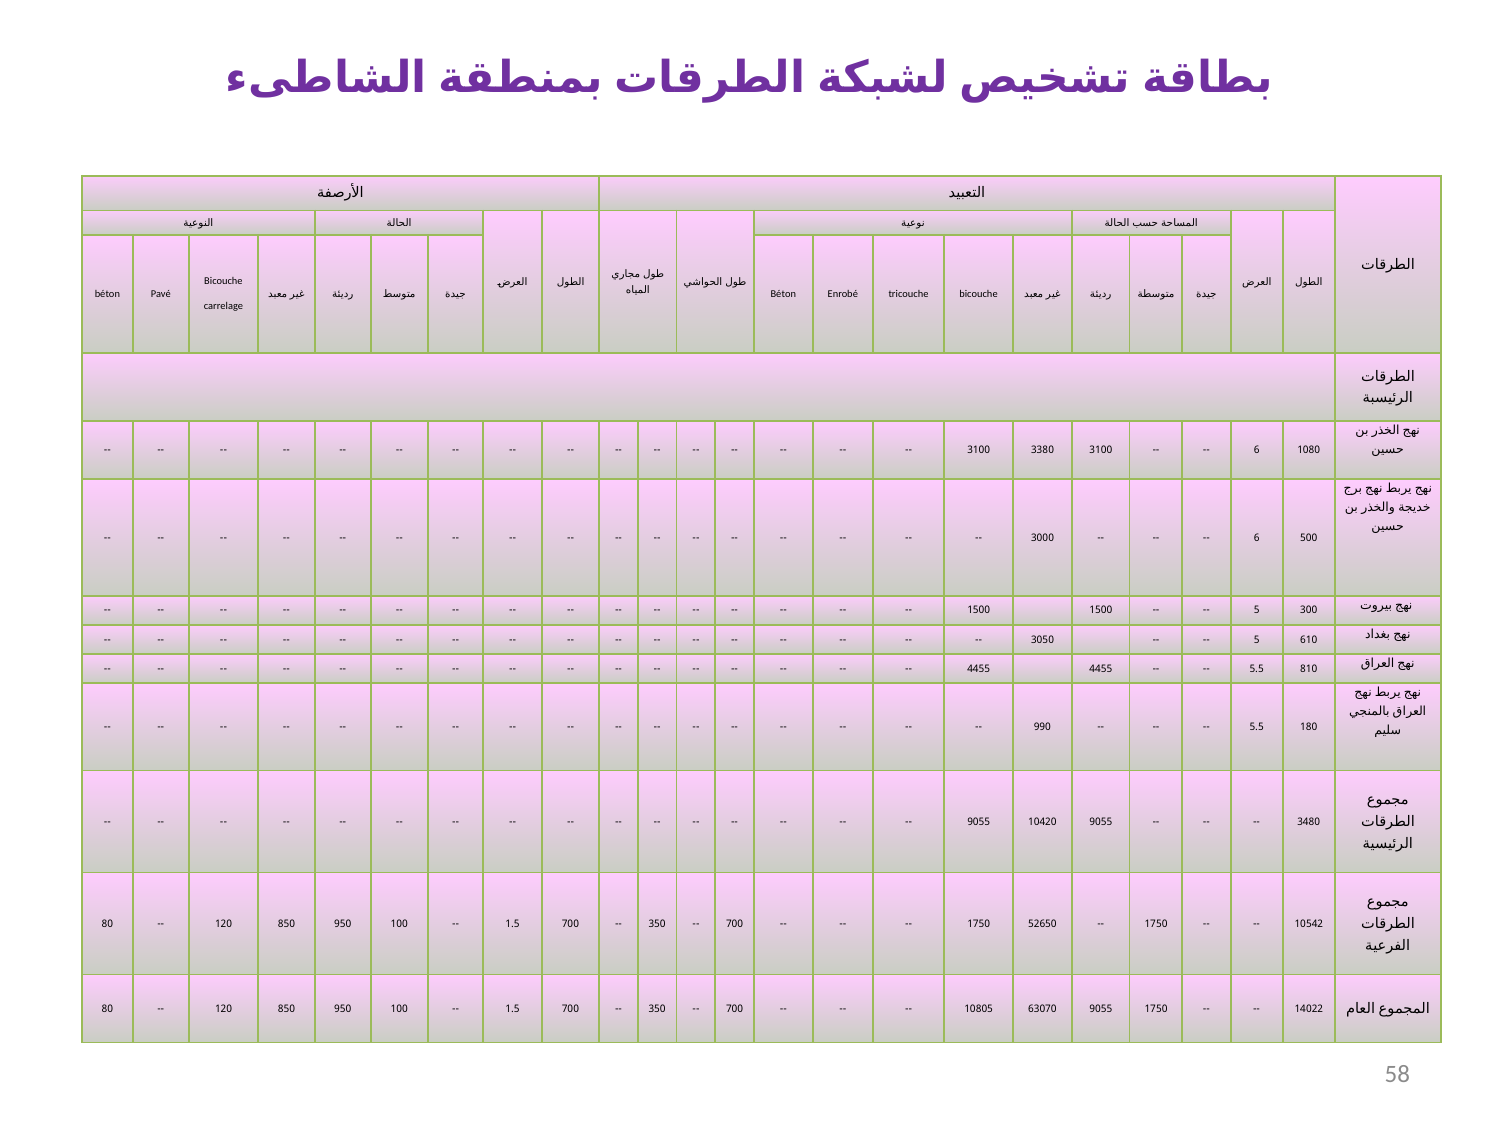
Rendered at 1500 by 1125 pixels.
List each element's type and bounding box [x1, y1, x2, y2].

table_cell [134, 597, 188, 624]
table_cell [1336, 771, 1440, 872]
table_cell [677, 626, 714, 653]
table_cell [429, 597, 482, 624]
table_cell [1284, 480, 1334, 595]
table_cell [259, 480, 314, 595]
table_cell [190, 480, 257, 595]
table_cell [83, 684, 132, 770]
table_cell [83, 422, 132, 478]
table_cell [484, 684, 541, 770]
table_cell [1014, 684, 1071, 770]
table_cell [1014, 626, 1071, 653]
table_cell [1130, 626, 1181, 653]
table_cell [716, 873, 753, 974]
table_cell [429, 873, 482, 974]
table_cell [1232, 597, 1282, 624]
table_cell [600, 771, 637, 872]
table_cell [83, 597, 132, 624]
table_cell [639, 626, 676, 653]
table_cell [1183, 236, 1230, 352]
table_cell [755, 626, 812, 653]
table_cell [814, 975, 872, 1042]
table_cell [716, 975, 753, 1042]
table_cell [1336, 873, 1440, 974]
table_cell [83, 480, 132, 595]
table_cell [484, 655, 541, 682]
table_cell [1014, 975, 1071, 1042]
table_cell [600, 597, 637, 624]
table_cell [814, 626, 872, 653]
table_cell [814, 480, 872, 595]
table_cell [1183, 597, 1230, 624]
table_cell [1284, 211, 1334, 352]
table_cell [716, 597, 753, 624]
table_cell [134, 873, 188, 974]
table_cell [1183, 480, 1230, 595]
table_cell [1130, 684, 1181, 770]
table_cell [190, 655, 257, 682]
title [75, 45, 1425, 176]
table_cell [945, 597, 1012, 624]
table_cell [639, 597, 676, 624]
table_cell [874, 873, 943, 974]
table_cell [1130, 873, 1181, 974]
table_cell [372, 655, 427, 682]
table_cell [755, 771, 812, 872]
table_cell [316, 211, 482, 234]
table_cell [1336, 422, 1440, 478]
table_cell [1183, 684, 1230, 770]
table_cell [1073, 655, 1129, 682]
table_cell [874, 626, 943, 653]
table_cell [190, 873, 257, 974]
table_cell [1232, 655, 1282, 682]
table_cell [259, 626, 314, 653]
table_cell [677, 655, 714, 682]
table_cell [372, 771, 427, 872]
table_header [1336, 177, 1440, 352]
table_cell [190, 236, 257, 352]
table_cell [543, 597, 598, 624]
table_cell [600, 655, 637, 682]
table_cell [600, 422, 637, 478]
table_cell [814, 655, 872, 682]
table_cell [874, 684, 943, 770]
table_cell [814, 236, 872, 352]
table_cell [639, 480, 676, 595]
table_cell [639, 975, 676, 1042]
table_cell [1183, 975, 1230, 1042]
table_cell [874, 236, 943, 352]
table_cell [755, 597, 812, 624]
table_cell [543, 684, 598, 770]
table_cell [1284, 771, 1334, 872]
table_cell [316, 975, 370, 1042]
table_cell [134, 655, 188, 682]
table_cell [1130, 975, 1181, 1042]
table_cell [945, 975, 1012, 1042]
table_cell [429, 480, 482, 595]
table_cell [484, 873, 541, 974]
table_cell [259, 975, 314, 1042]
table_cell [716, 655, 753, 682]
table_cell [874, 771, 943, 872]
table_cell [1232, 975, 1282, 1042]
table_cell [1073, 626, 1129, 653]
table_cell [639, 422, 676, 478]
table_cell [639, 684, 676, 770]
table_cell [814, 771, 872, 872]
table_cell [1232, 873, 1282, 974]
table_cell [429, 236, 482, 352]
table_cell [1130, 655, 1181, 682]
table_cell [429, 771, 482, 872]
table_cell [429, 422, 482, 478]
table_cell [945, 771, 1012, 872]
table_cell [316, 236, 370, 352]
table_cell [1014, 422, 1071, 478]
table_cell [1284, 655, 1334, 682]
table_cell [945, 480, 1012, 595]
table_cell [1284, 873, 1334, 974]
table_cell [543, 873, 598, 974]
table_cell [677, 975, 714, 1042]
table_cell [1014, 771, 1071, 872]
table_cell [1073, 236, 1129, 352]
table_cell [134, 480, 188, 595]
table_cell [1284, 626, 1334, 653]
table_cell [1014, 480, 1071, 595]
table_cell [259, 873, 314, 974]
table_header [83, 177, 598, 210]
table_cell [716, 771, 753, 872]
table_cell [1130, 480, 1181, 595]
table_cell [1073, 597, 1129, 624]
table_cell [1073, 771, 1129, 872]
table_cell [639, 873, 676, 974]
table_cell [259, 597, 314, 624]
table_cell [814, 873, 872, 974]
table_cell [639, 655, 676, 682]
table_cell [484, 597, 541, 624]
table_cell [259, 236, 314, 352]
table_cell [814, 684, 872, 770]
table_cell [677, 211, 753, 352]
table_cell [677, 422, 714, 478]
table_cell [484, 211, 541, 352]
table_cell [716, 684, 753, 770]
table_cell [814, 597, 872, 624]
table_cell [484, 771, 541, 872]
table_cell [316, 597, 370, 624]
table_cell [372, 626, 427, 653]
table_cell [134, 422, 188, 478]
table_cell [1073, 480, 1129, 595]
table_cell [429, 655, 482, 682]
table_cell [543, 771, 598, 872]
table_cell [1232, 626, 1282, 653]
table_cell [316, 422, 370, 478]
table_cell [1014, 655, 1071, 682]
table_cell [83, 211, 314, 234]
table_cell [755, 211, 1071, 234]
table_cell [677, 480, 714, 595]
table_cell [600, 975, 637, 1042]
table_cell [1183, 422, 1230, 478]
table_cell [484, 480, 541, 595]
table_cell [134, 975, 188, 1042]
table_cell [874, 655, 943, 682]
table_cell [874, 597, 943, 624]
table_cell [1073, 211, 1230, 234]
table_cell [190, 684, 257, 770]
table_cell [1183, 655, 1230, 682]
table_cell [543, 975, 598, 1042]
table_cell [83, 354, 1334, 420]
table_cell [372, 684, 427, 770]
table_cell [1284, 597, 1334, 624]
table_cell [134, 626, 188, 653]
table_cell [755, 684, 812, 770]
table_cell [1130, 597, 1181, 624]
table_cell [755, 236, 812, 352]
table_cell [600, 626, 637, 653]
table_cell [1014, 236, 1071, 352]
table_cell [372, 975, 427, 1042]
table_cell [83, 771, 132, 872]
table_cell [1130, 236, 1181, 352]
table_cell [429, 684, 482, 770]
table_cell [1336, 354, 1440, 420]
table_cell [1336, 480, 1440, 595]
slide_number [1074, 1042, 1425, 1103]
table_cell [755, 480, 812, 595]
table_cell [1284, 975, 1334, 1042]
table_cell [372, 422, 427, 478]
table_cell [83, 975, 132, 1042]
table_cell [1014, 873, 1071, 974]
table_cell [372, 236, 427, 352]
table_cell [814, 422, 872, 478]
table_cell [1336, 626, 1440, 653]
table_cell [677, 684, 714, 770]
table_cell [484, 975, 541, 1042]
table_cell [1284, 422, 1334, 478]
table_cell [372, 597, 427, 624]
table_cell [484, 422, 541, 478]
table_cell [1336, 655, 1440, 682]
table_cell [755, 873, 812, 974]
table_cell [1130, 422, 1181, 478]
table_cell [716, 422, 753, 478]
table_cell [600, 873, 637, 974]
table_cell [1232, 211, 1282, 352]
table_cell [945, 873, 1012, 974]
table_cell [945, 655, 1012, 682]
table_cell [543, 422, 598, 478]
table_cell [543, 211, 598, 352]
table_cell [755, 655, 812, 682]
table_cell [874, 422, 943, 478]
table_cell [316, 771, 370, 872]
table_cell [677, 873, 714, 974]
table_cell [83, 626, 132, 653]
table_cell [1336, 684, 1440, 770]
table_cell [1336, 597, 1440, 624]
table_cell [190, 771, 257, 872]
table_cell [600, 684, 637, 770]
table_cell [1014, 597, 1071, 624]
table_cell [1284, 684, 1334, 770]
table_cell [1130, 771, 1181, 872]
table_cell [316, 873, 370, 974]
table_cell [1232, 771, 1282, 872]
table_cell [83, 655, 132, 682]
table_header [600, 177, 1334, 210]
table_cell [259, 422, 314, 478]
table_cell [945, 236, 1012, 352]
table_cell [600, 211, 676, 352]
table_cell [677, 771, 714, 872]
table_cell [372, 873, 427, 974]
table_cell [716, 626, 753, 653]
table_cell [755, 422, 812, 478]
table_cell [83, 236, 132, 352]
table_cell [1073, 975, 1129, 1042]
table_cell [316, 684, 370, 770]
table_cell [316, 480, 370, 595]
table_cell [83, 873, 132, 974]
table_cell [316, 626, 370, 653]
table_cell [945, 684, 1012, 770]
table_cell [1073, 684, 1129, 770]
table_cell [716, 480, 753, 595]
table_cell [1232, 422, 1282, 478]
table_cell [755, 975, 812, 1042]
table_cell [874, 480, 943, 595]
table_cell [1183, 771, 1230, 872]
table_cell [429, 626, 482, 653]
table_cell [134, 236, 188, 352]
table_cell [429, 975, 482, 1042]
table_cell [1232, 480, 1282, 595]
table_cell [259, 684, 314, 770]
table_cell [945, 626, 1012, 653]
table_cell [134, 771, 188, 872]
table_cell [1183, 626, 1230, 653]
table_cell [543, 480, 598, 595]
table_cell [543, 655, 598, 682]
table_cell [134, 684, 188, 770]
table_cell [945, 422, 1012, 478]
table_cell [190, 422, 257, 478]
table_cell [677, 597, 714, 624]
table_cell [1073, 422, 1129, 478]
table_cell [316, 655, 370, 682]
table_cell [1232, 684, 1282, 770]
table_cell [543, 626, 598, 653]
table_cell [372, 480, 427, 595]
table_cell [190, 597, 257, 624]
table_cell [1183, 873, 1230, 974]
table_cell [259, 655, 314, 682]
table_cell [1073, 873, 1129, 974]
table_cell [1336, 975, 1440, 1042]
table_cell [639, 771, 676, 872]
table_cell [190, 975, 257, 1042]
table_cell [874, 975, 943, 1042]
table_cell [190, 626, 257, 653]
table_cell [259, 771, 314, 872]
table_cell [484, 626, 541, 653]
table_cell [600, 480, 637, 595]
